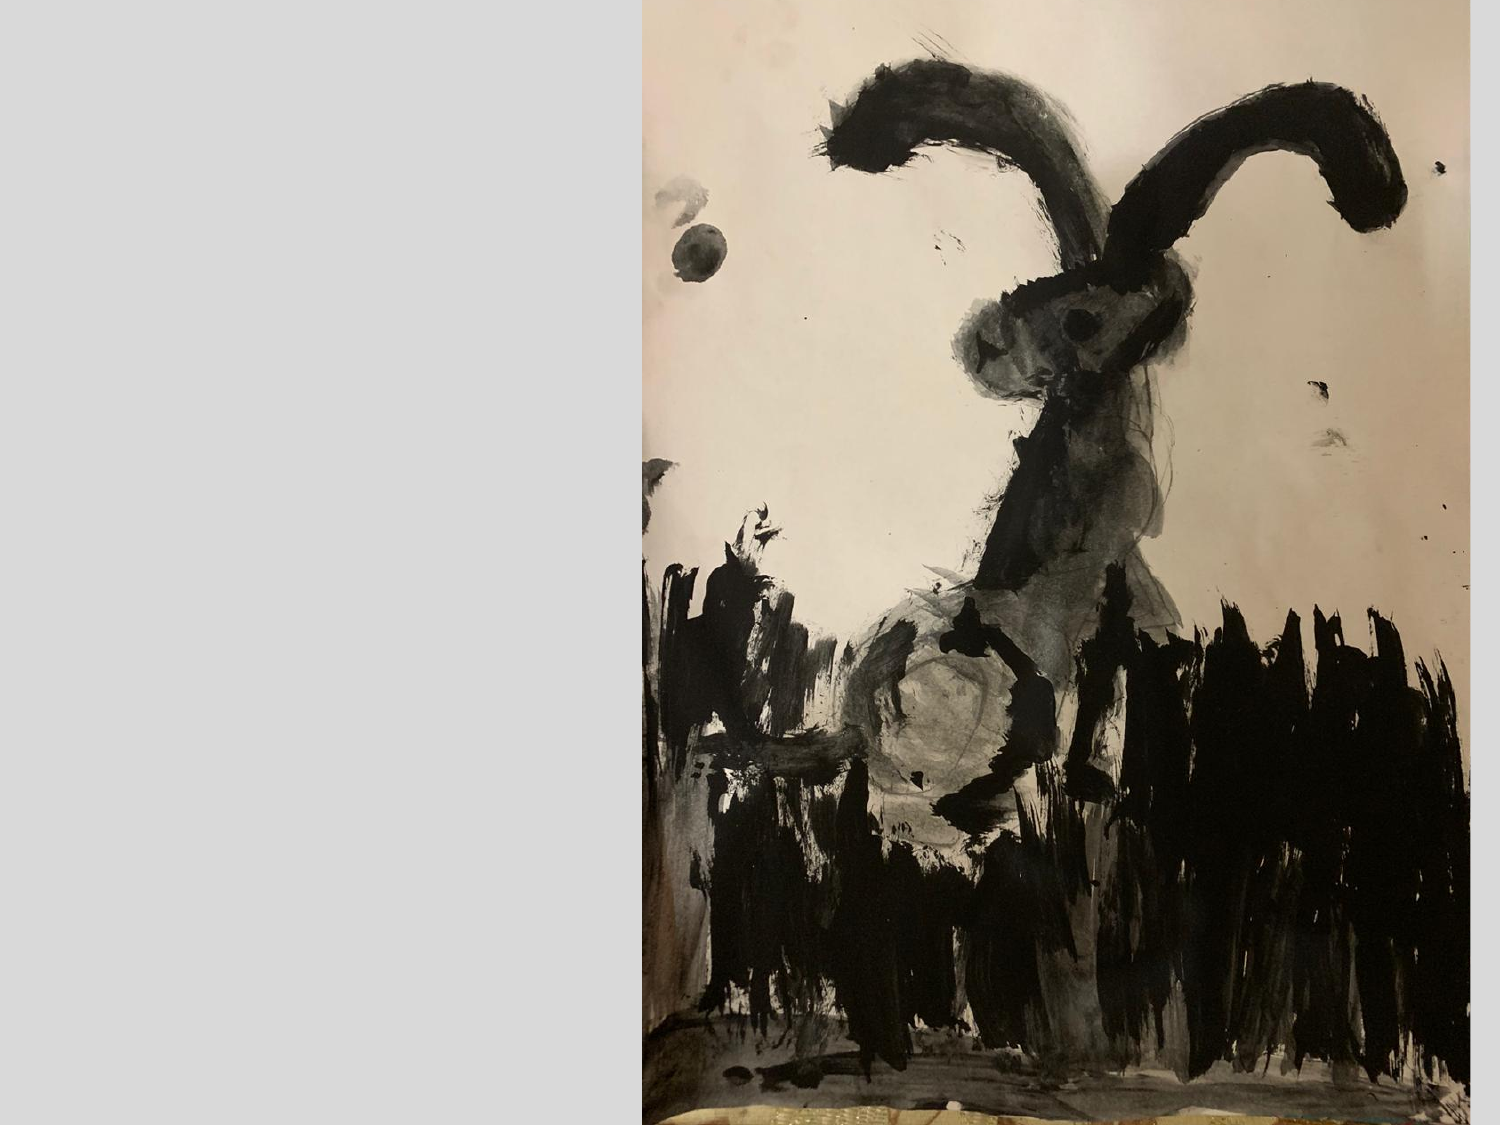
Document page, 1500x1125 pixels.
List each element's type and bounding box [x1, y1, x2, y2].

picture [641, 0, 1471, 1125]
